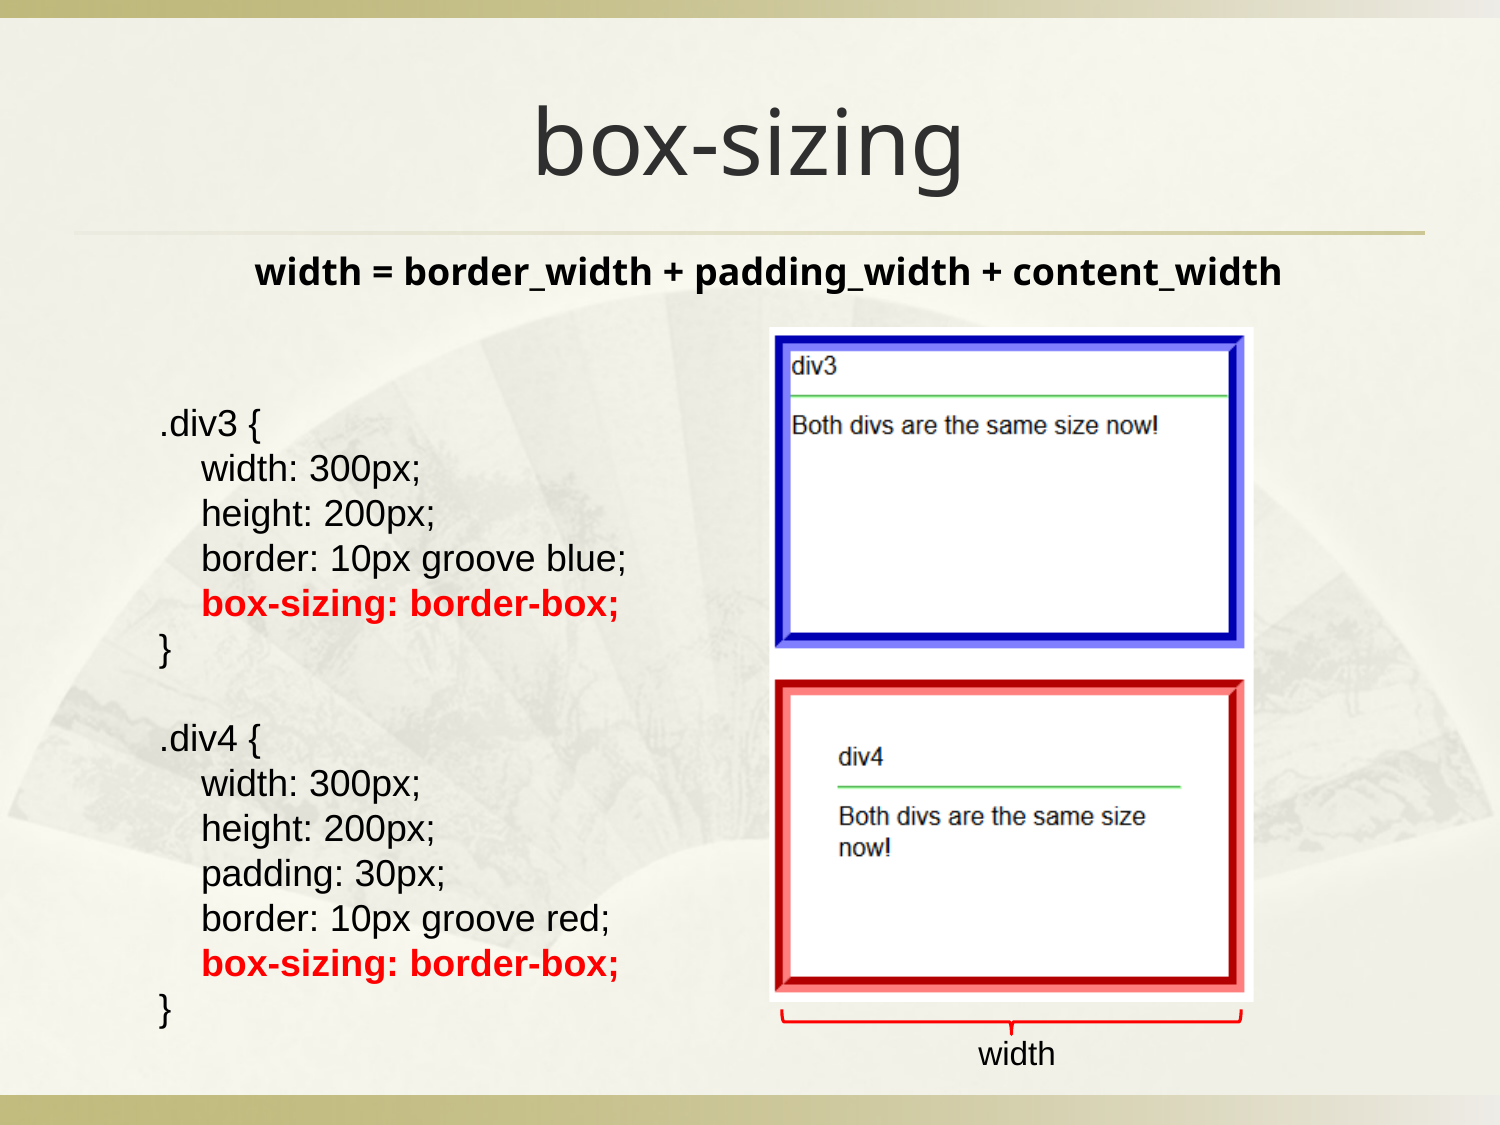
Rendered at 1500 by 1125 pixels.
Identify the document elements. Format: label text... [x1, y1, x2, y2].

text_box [781, 1008, 1242, 1081]
text_box width = border_width + padding_width + content_width [239, 240, 1299, 300]
title box-sizing [75, 45, 1425, 233]
text_box .div3 { width: 300px; height: 200px; border: 10px groove blue; box-sizing: border-box; } .div4 { width: 300px; height: 200px; padding: 30px; border: 10px groove red; box-sizing: border-box; } [144, 346, 708, 1036]
picture [0, 18, 1500, 1095]
